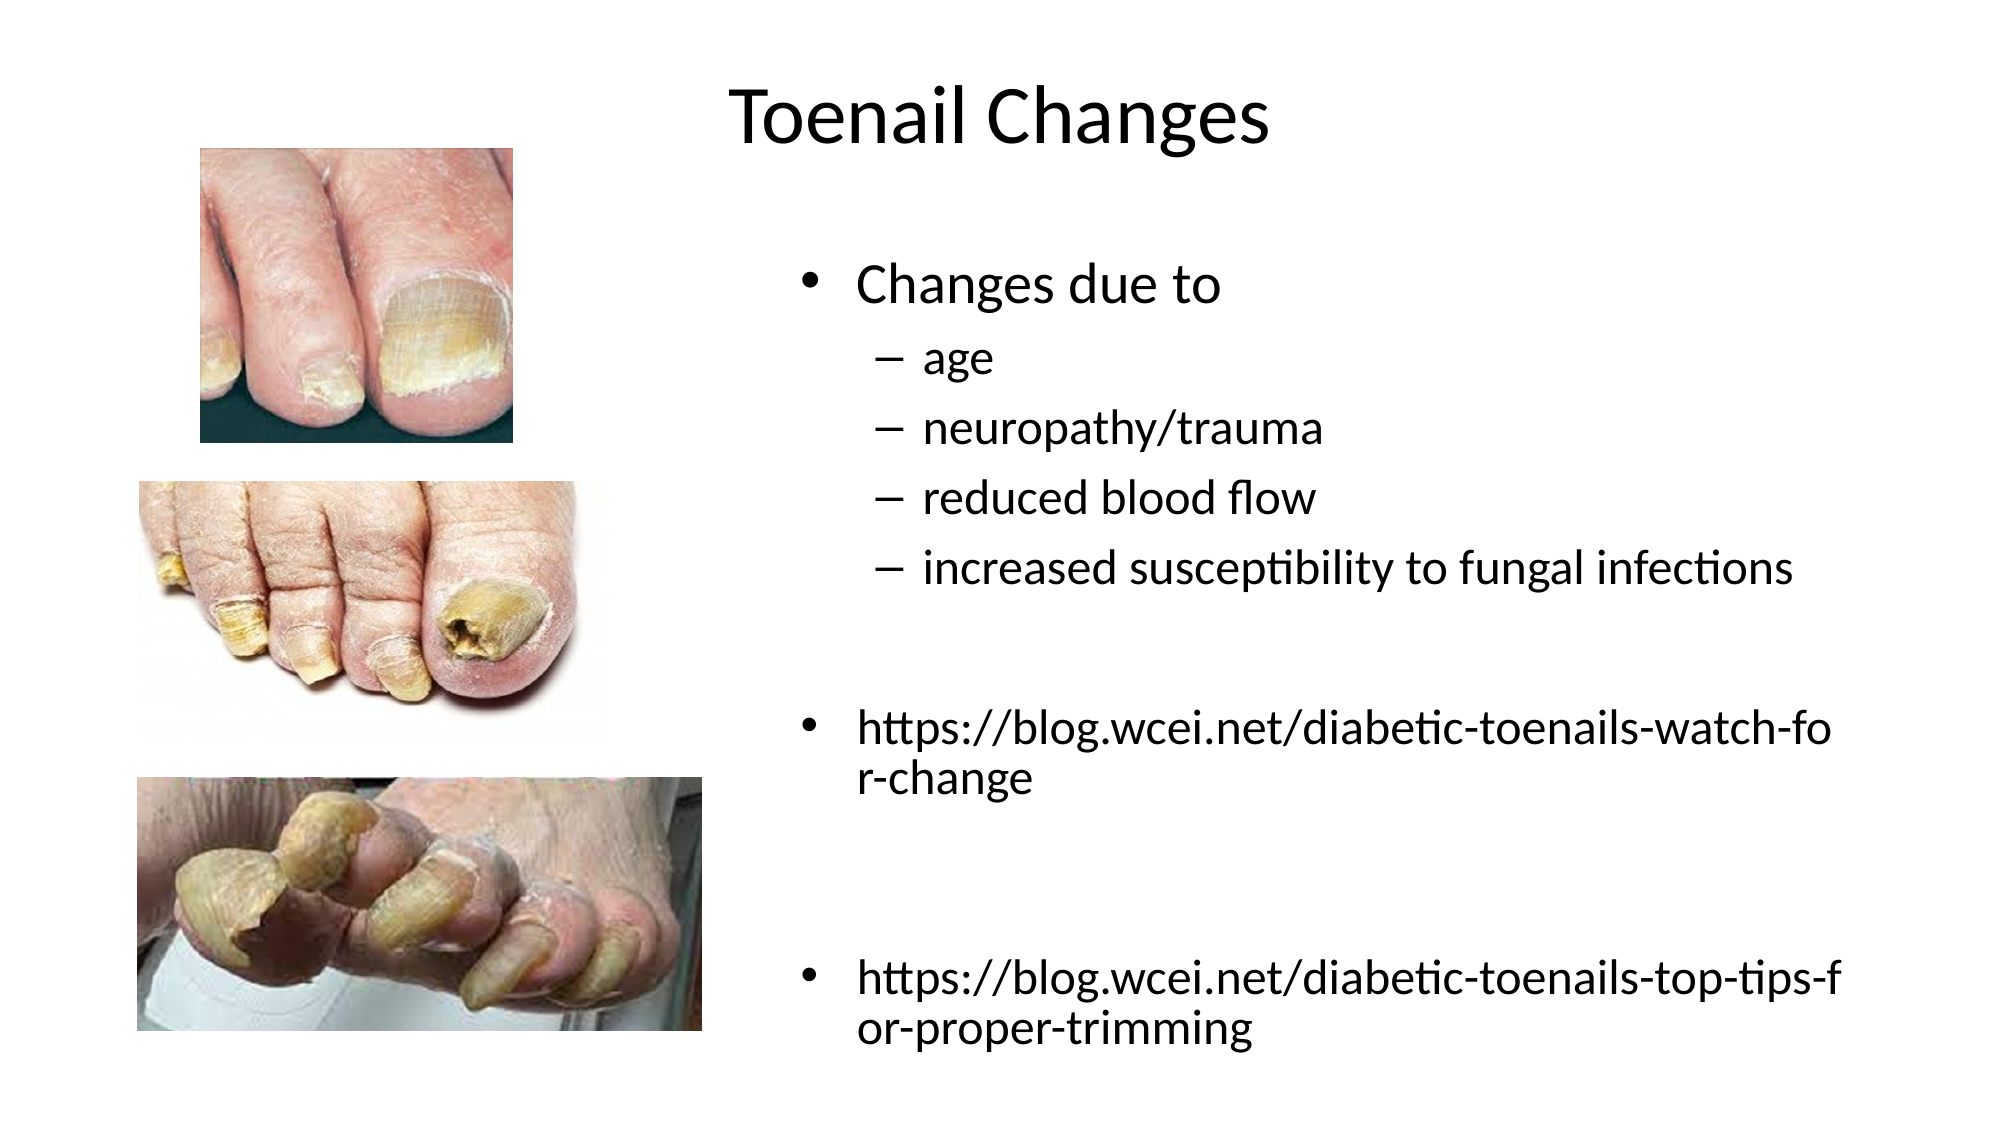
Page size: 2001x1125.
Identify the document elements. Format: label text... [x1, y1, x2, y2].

picture [199, 148, 513, 443]
list Changes due to age neuropathy/trauma reduced blood flow increased susceptibility to fungal infections https://blog.wcei.net/diabetic-toenails-watch-for-change https://blog.wcei.net/diabetic-toenails-top-tips-for-proper-trimming [785, 237, 1861, 1031]
title Toenail Changes [99, 45, 1900, 175]
picture [137, 777, 702, 1031]
picture [138, 480, 609, 740]
